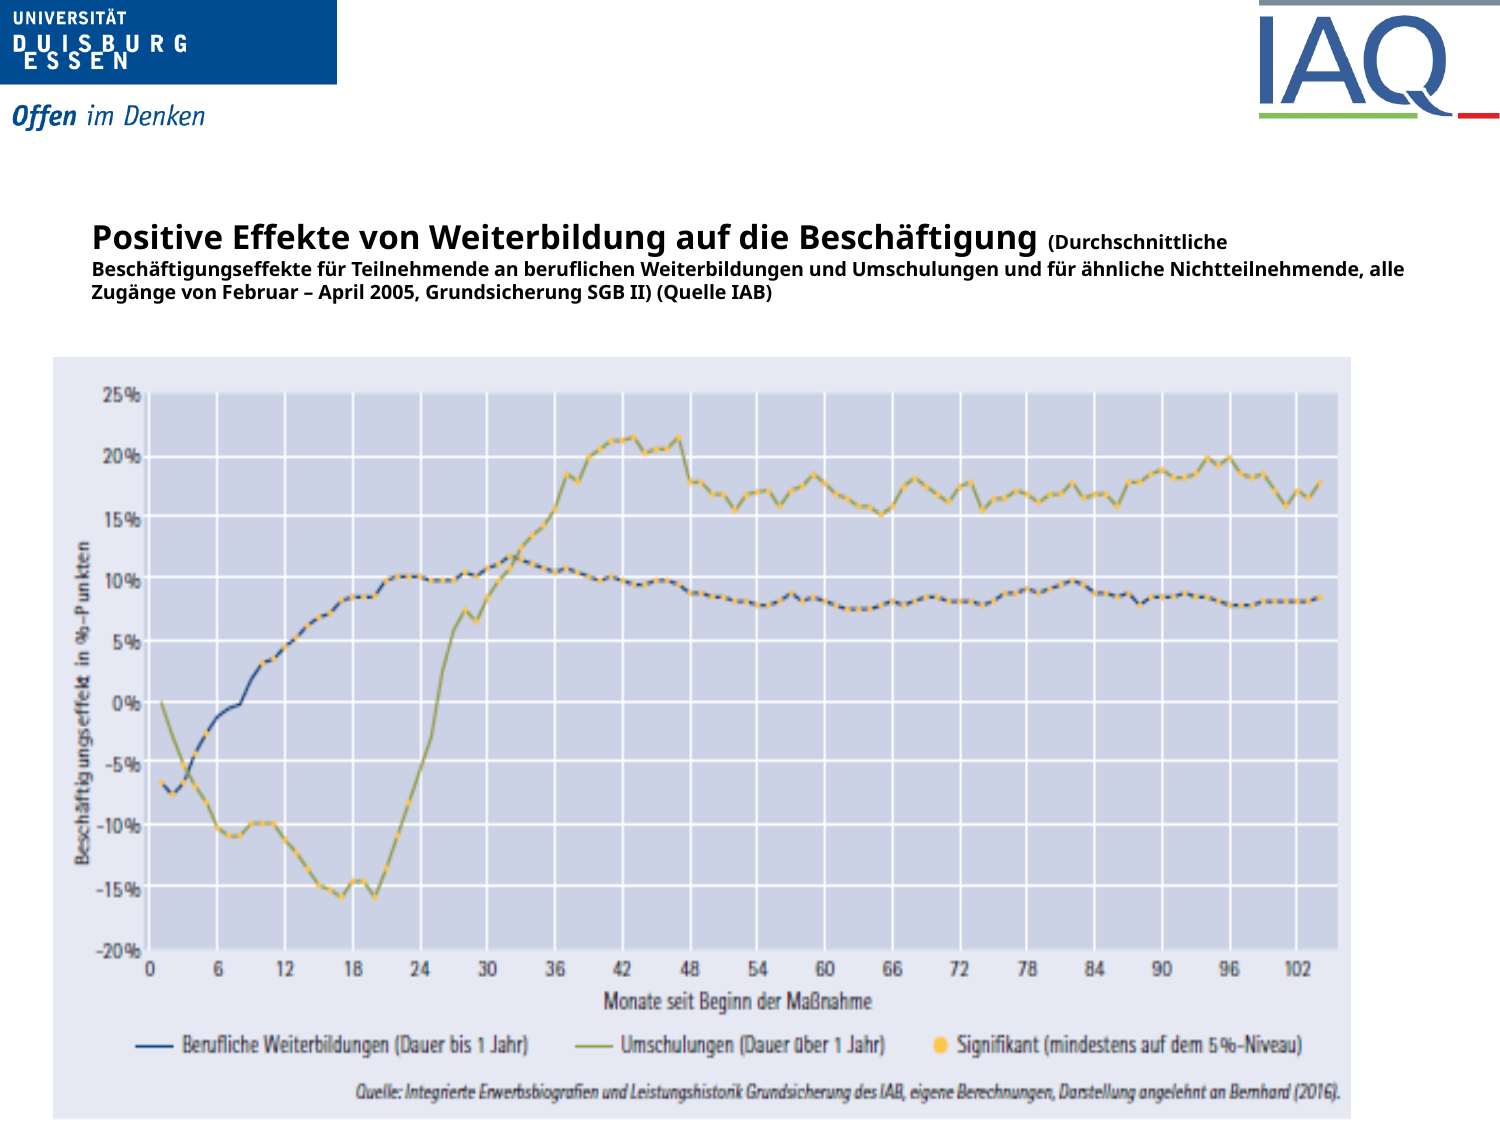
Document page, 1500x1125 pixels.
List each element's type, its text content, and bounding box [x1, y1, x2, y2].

title Positive Effekte von Weiterbildung auf die Beschäftigung (Durchschnittliche Beschäftigungseffekte für Teilnehmende an beruflichen Weiterbildungen und Umschulungen und für ähnliche Nichtteilnehmende, alle Zugänge von Februar – April 2005, Grundsicherung SGB II) (Quelle IAB) [76, 208, 1427, 313]
picture [1259, 0, 1500, 119]
picture [0, 0, 337, 131]
picture [52, 356, 1352, 1125]
